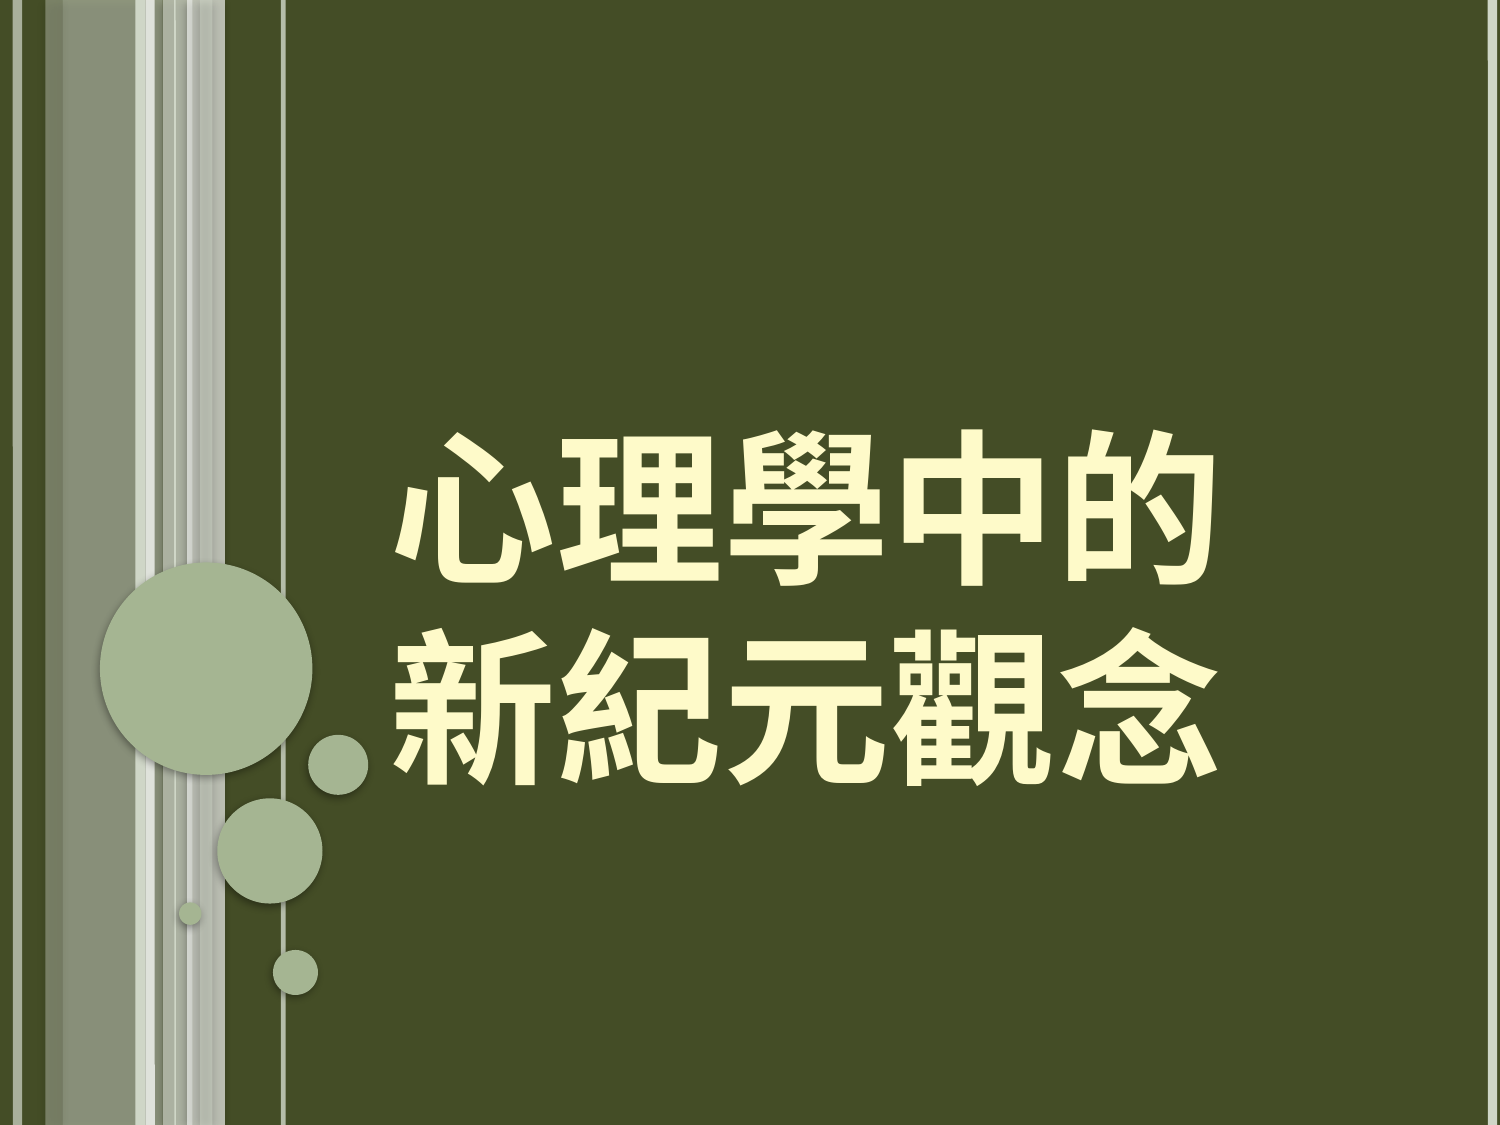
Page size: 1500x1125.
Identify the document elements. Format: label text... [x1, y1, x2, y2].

title 心理學中的 新紀元觀念 [375, 474, 1388, 812]
